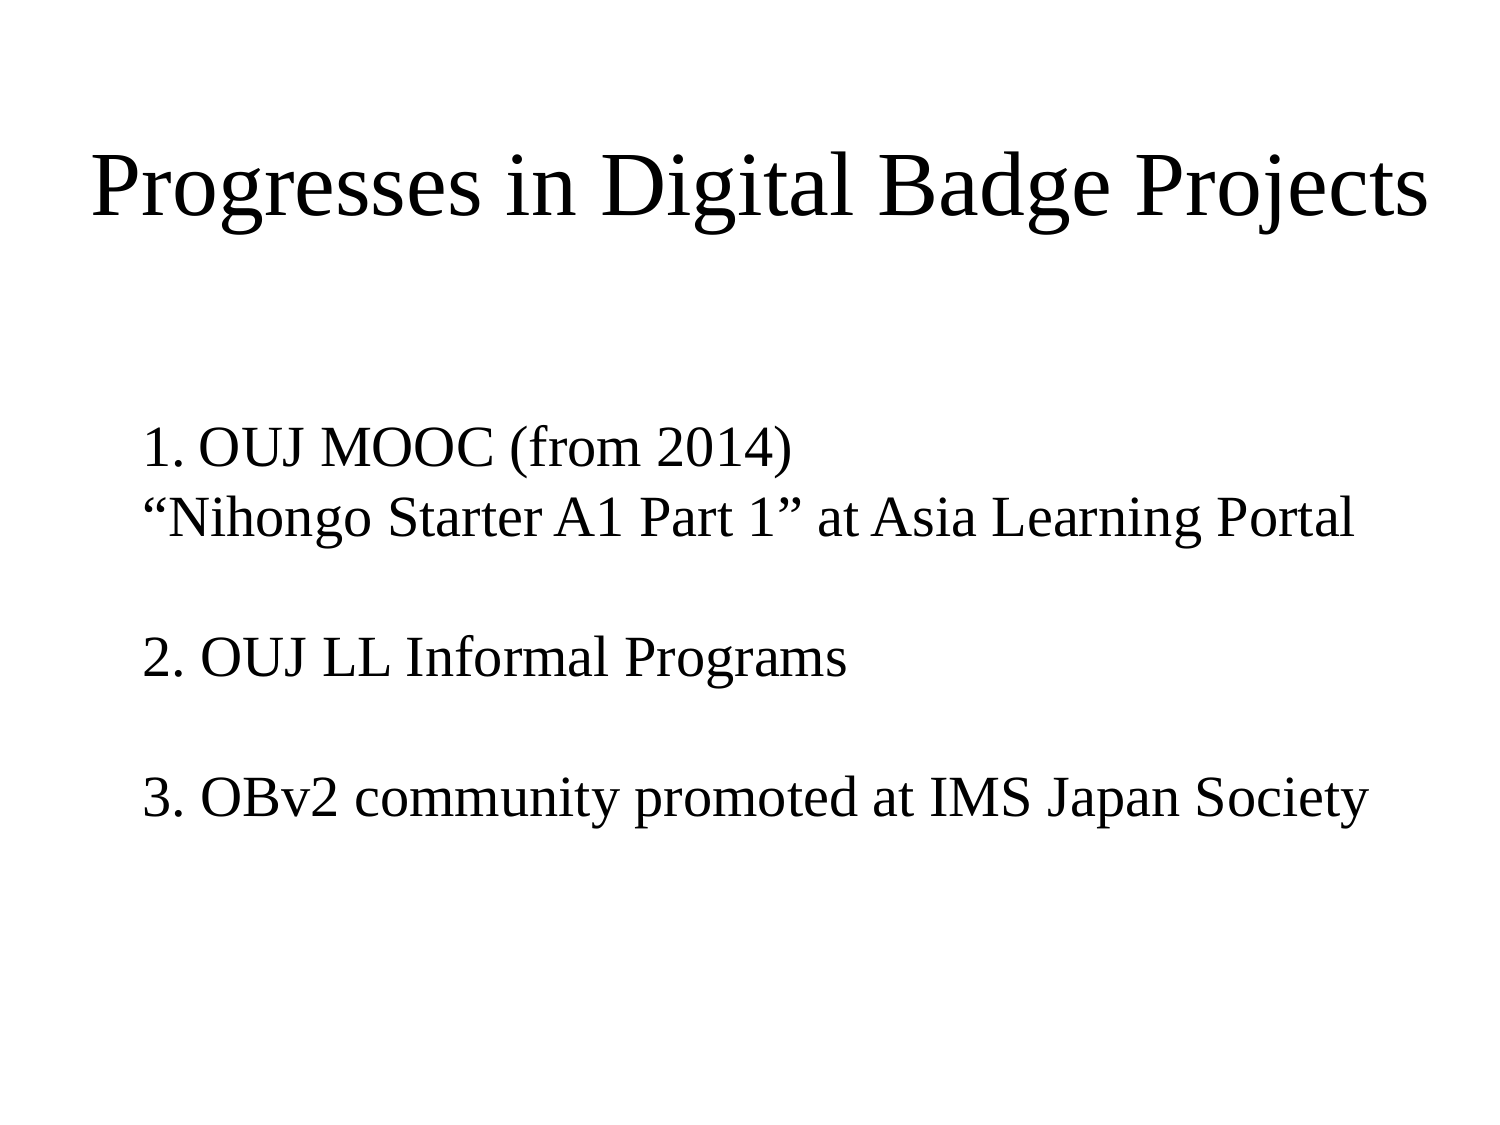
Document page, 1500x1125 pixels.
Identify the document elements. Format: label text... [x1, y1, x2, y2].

title Progresses in Digital Badge Projects [75, 84, 1454, 288]
text_box OUJ MOOC (from 2014) “Nihongo Starter A1 Part 1” at Asia Learning Portal 2. OUJ LL Informal Programs 3. OBv2 community promoted at IMS Japan Society [127, 400, 1386, 975]
